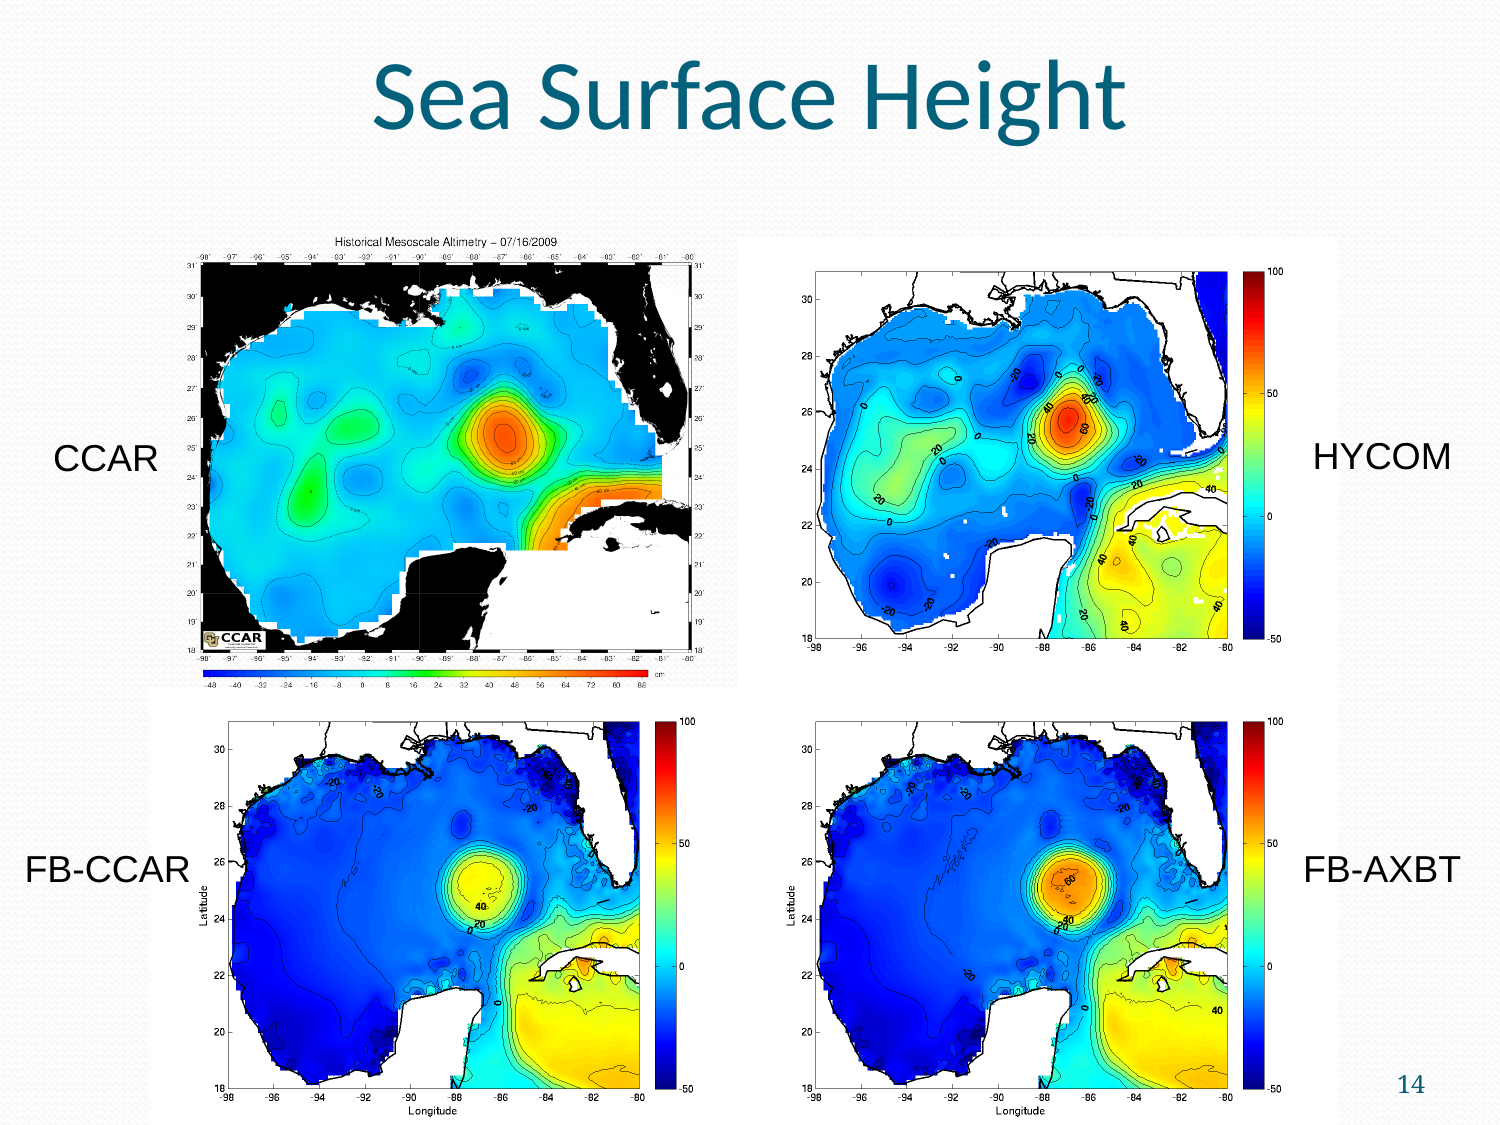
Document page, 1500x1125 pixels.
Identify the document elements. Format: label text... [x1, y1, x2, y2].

title Sea Surface Height [0, 0, 1500, 150]
picture [187, 237, 705, 688]
text_box CCAR [38, 426, 175, 487]
text_box HYCOM [1344, 424, 1468, 485]
slide_number 14 [1344, 1042, 1425, 1103]
picture [149, 237, 1338, 1125]
text_box FB-AXBT [1344, 837, 1477, 898]
text_box FB-CCAR [9, 837, 142, 898]
